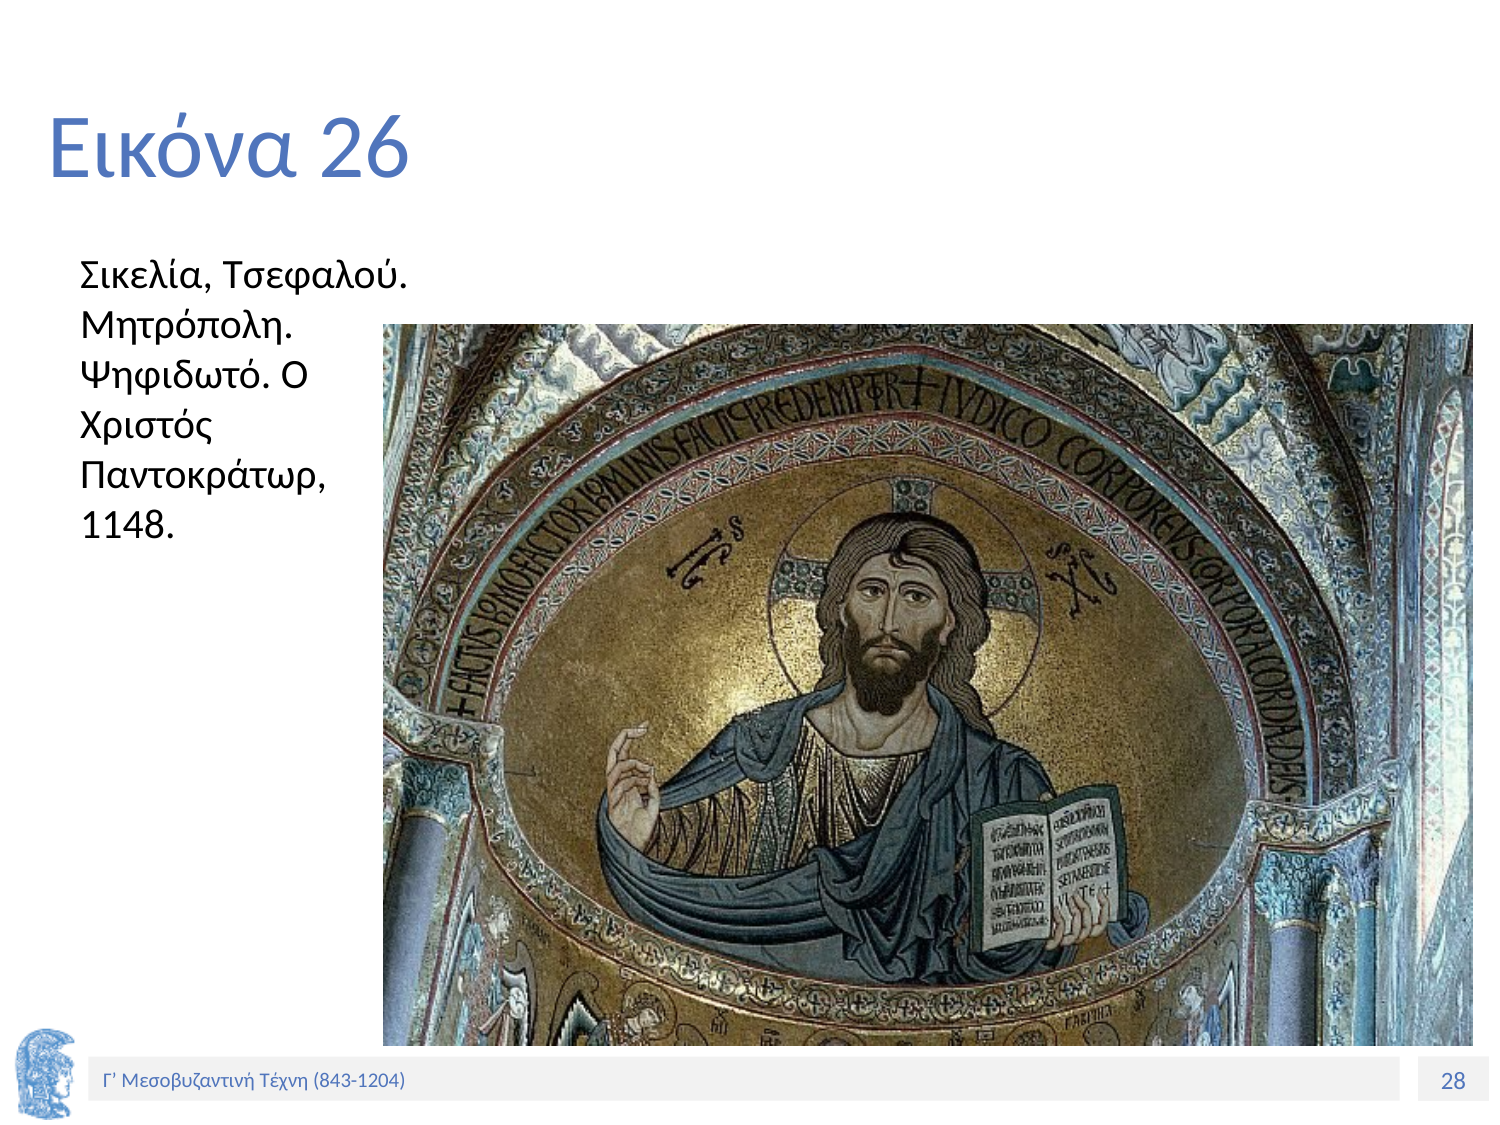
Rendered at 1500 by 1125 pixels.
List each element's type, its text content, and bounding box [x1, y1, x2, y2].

list Σικελία, Τσεφαλού. Μητρόπολη. Ψηφιδωτό. Ο Χριστός Παντοκράτωρ, 1148. [65, 239, 431, 1024]
title Εικόνα 26 [0, 42, 459, 239]
picture [9, 1026, 81, 1120]
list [383, 323, 1473, 1046]
